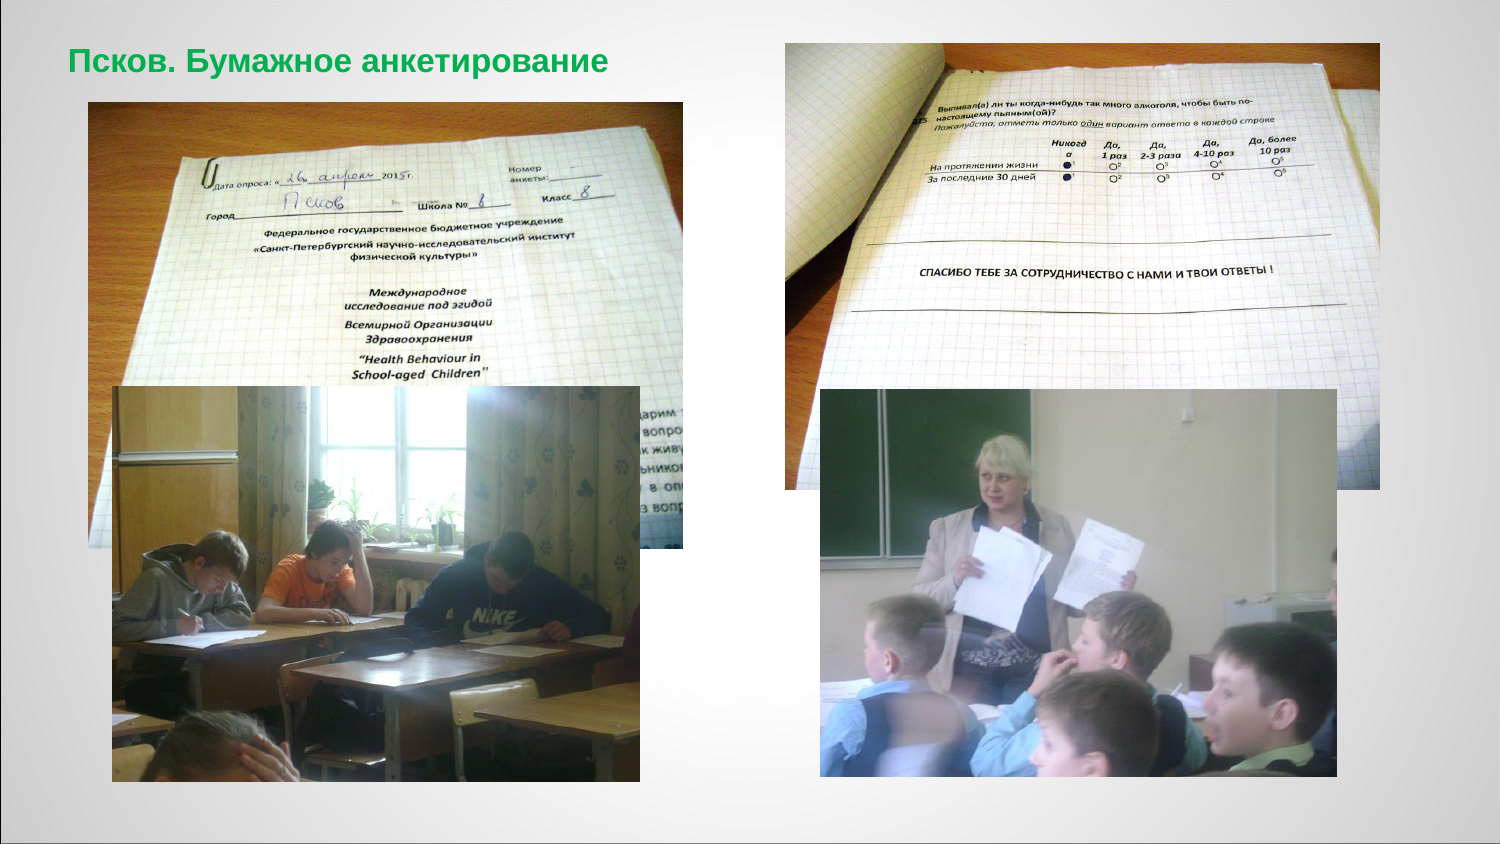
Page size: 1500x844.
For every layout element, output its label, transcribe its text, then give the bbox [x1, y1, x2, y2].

picture [0, 0, 1500, 844]
text_box Пcков. Бумажное анкетирование [53, 32, 656, 87]
